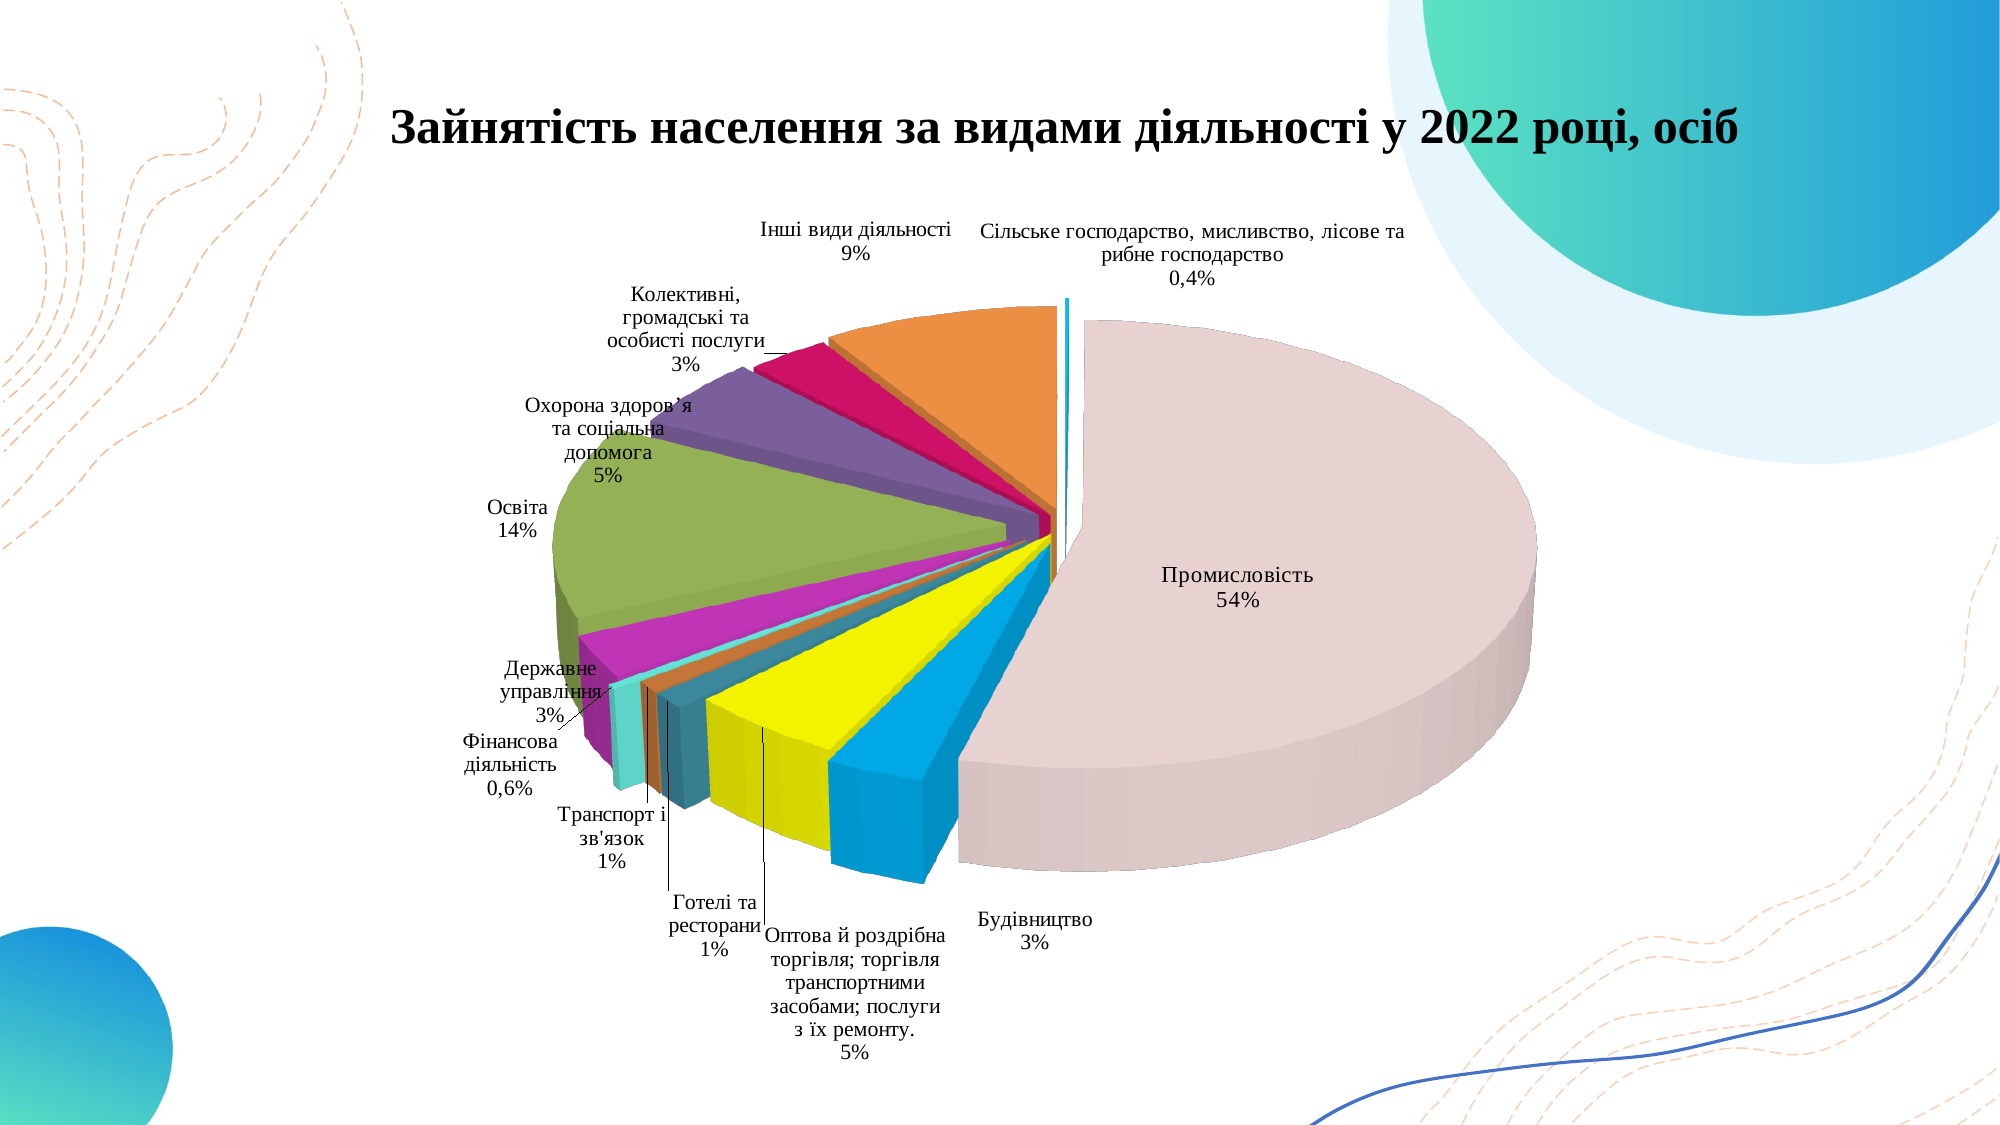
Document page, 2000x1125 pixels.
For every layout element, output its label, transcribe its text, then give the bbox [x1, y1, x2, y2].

picture [0, 0, 2000, 1125]
title Зайнятість населення за видами діяльності у 2022 році, осіб [196, 66, 1945, 188]
chart [326, 196, 1713, 1071]
picture [1318, 864, 2000, 1125]
